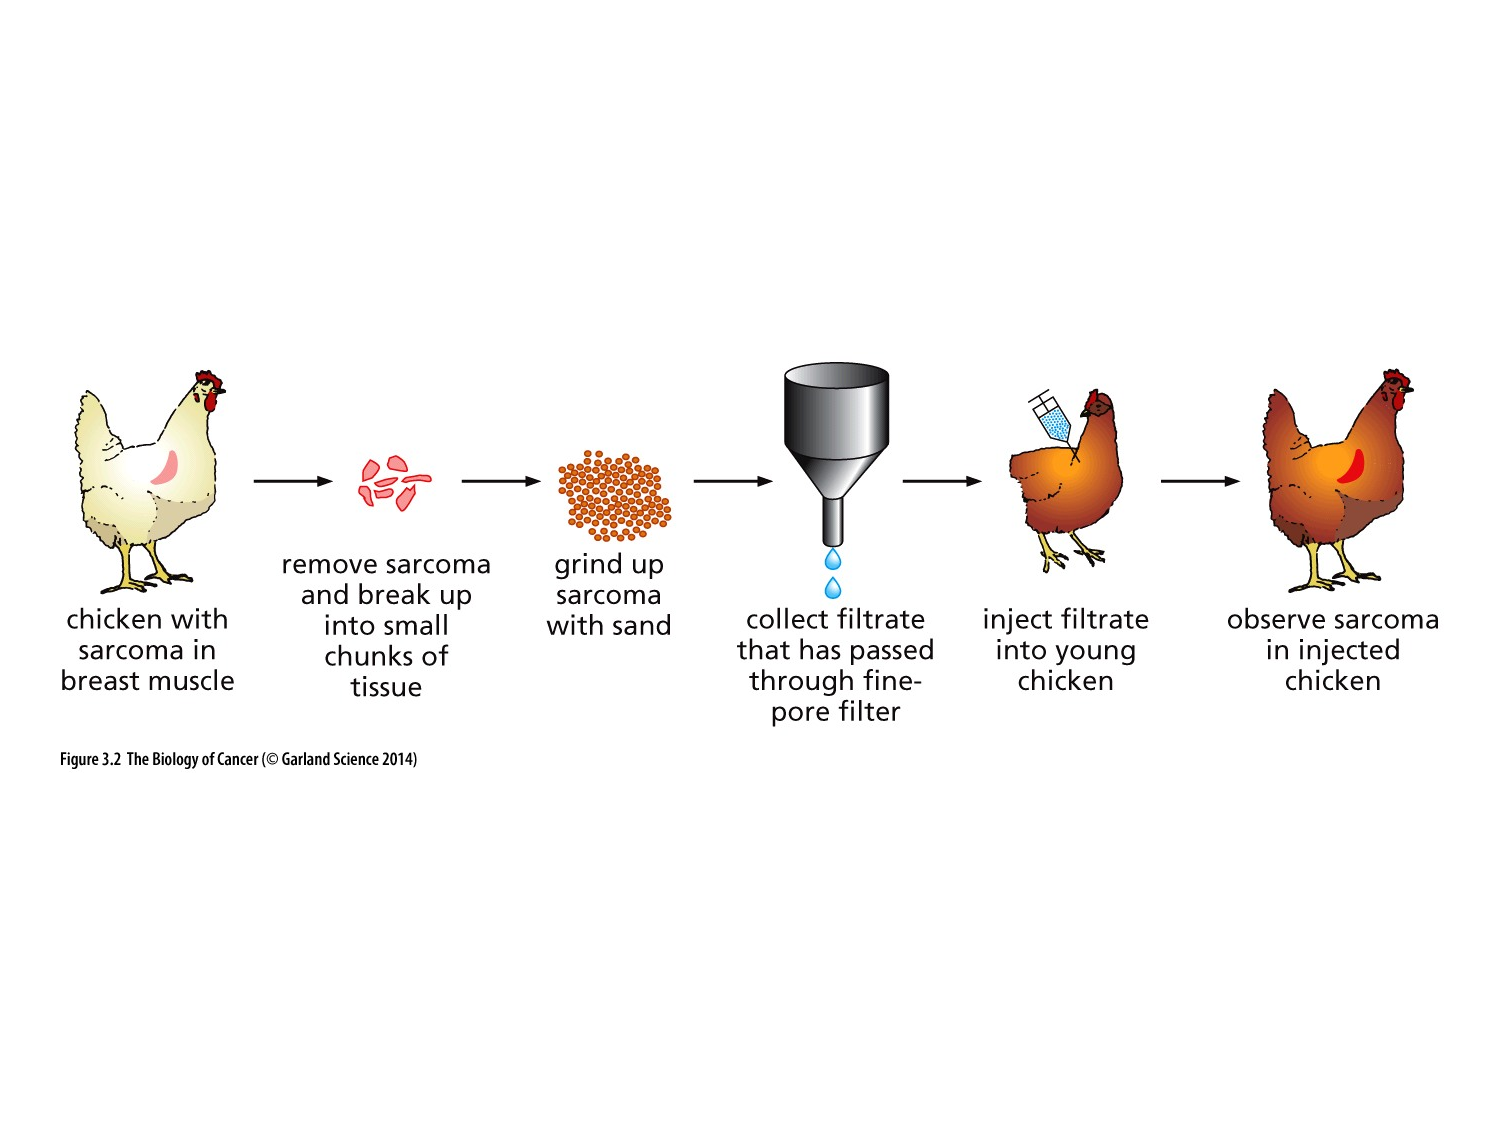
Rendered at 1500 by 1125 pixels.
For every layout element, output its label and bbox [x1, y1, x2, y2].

picture [51, 351, 1448, 774]
